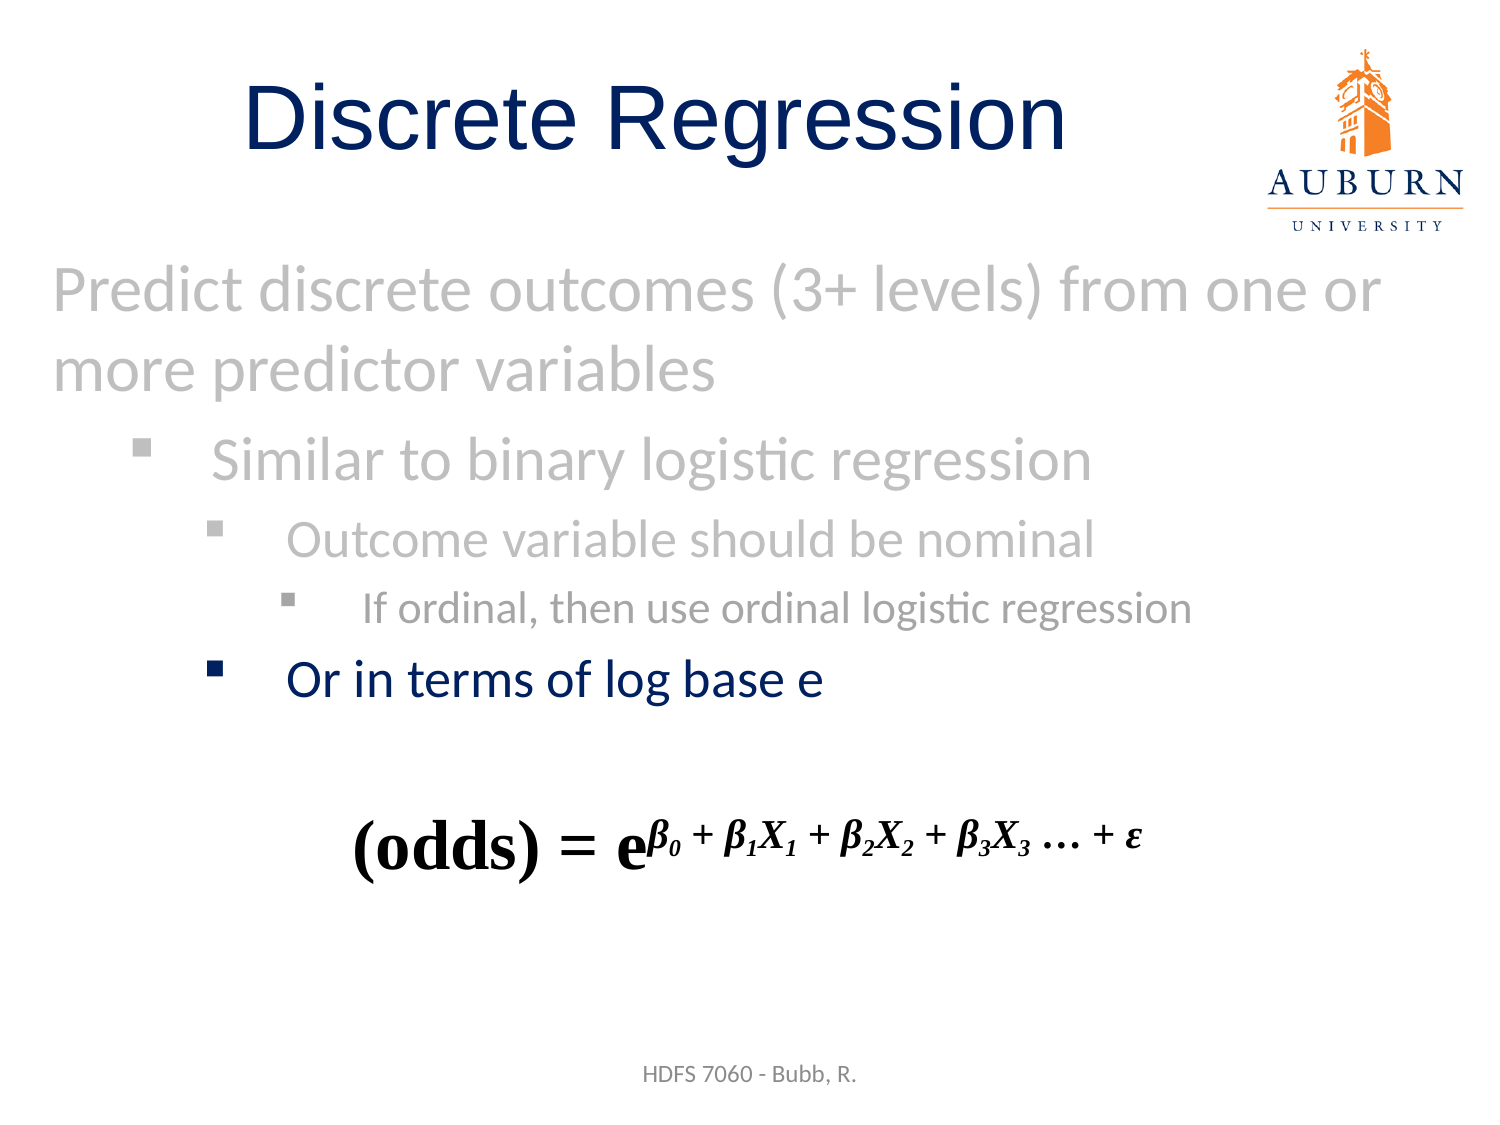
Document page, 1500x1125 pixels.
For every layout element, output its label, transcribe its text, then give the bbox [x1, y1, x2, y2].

title Discrete Regression [12, 37, 1300, 188]
footer HDFS 7060 - Bubb, R. [512, 1042, 988, 1103]
picture [1262, 49, 1468, 237]
text_box Predict discrete outcomes (3+ levels) from one or more predictor variables Similar to binary logistic regression Outcome variable should be nominal If ordinal, then use ordinal logistic regression Or in terms of log base e (odds) = eβ0 + β1X1 + β2X2 + β3X3 … + ε [37, 237, 1475, 1050]
